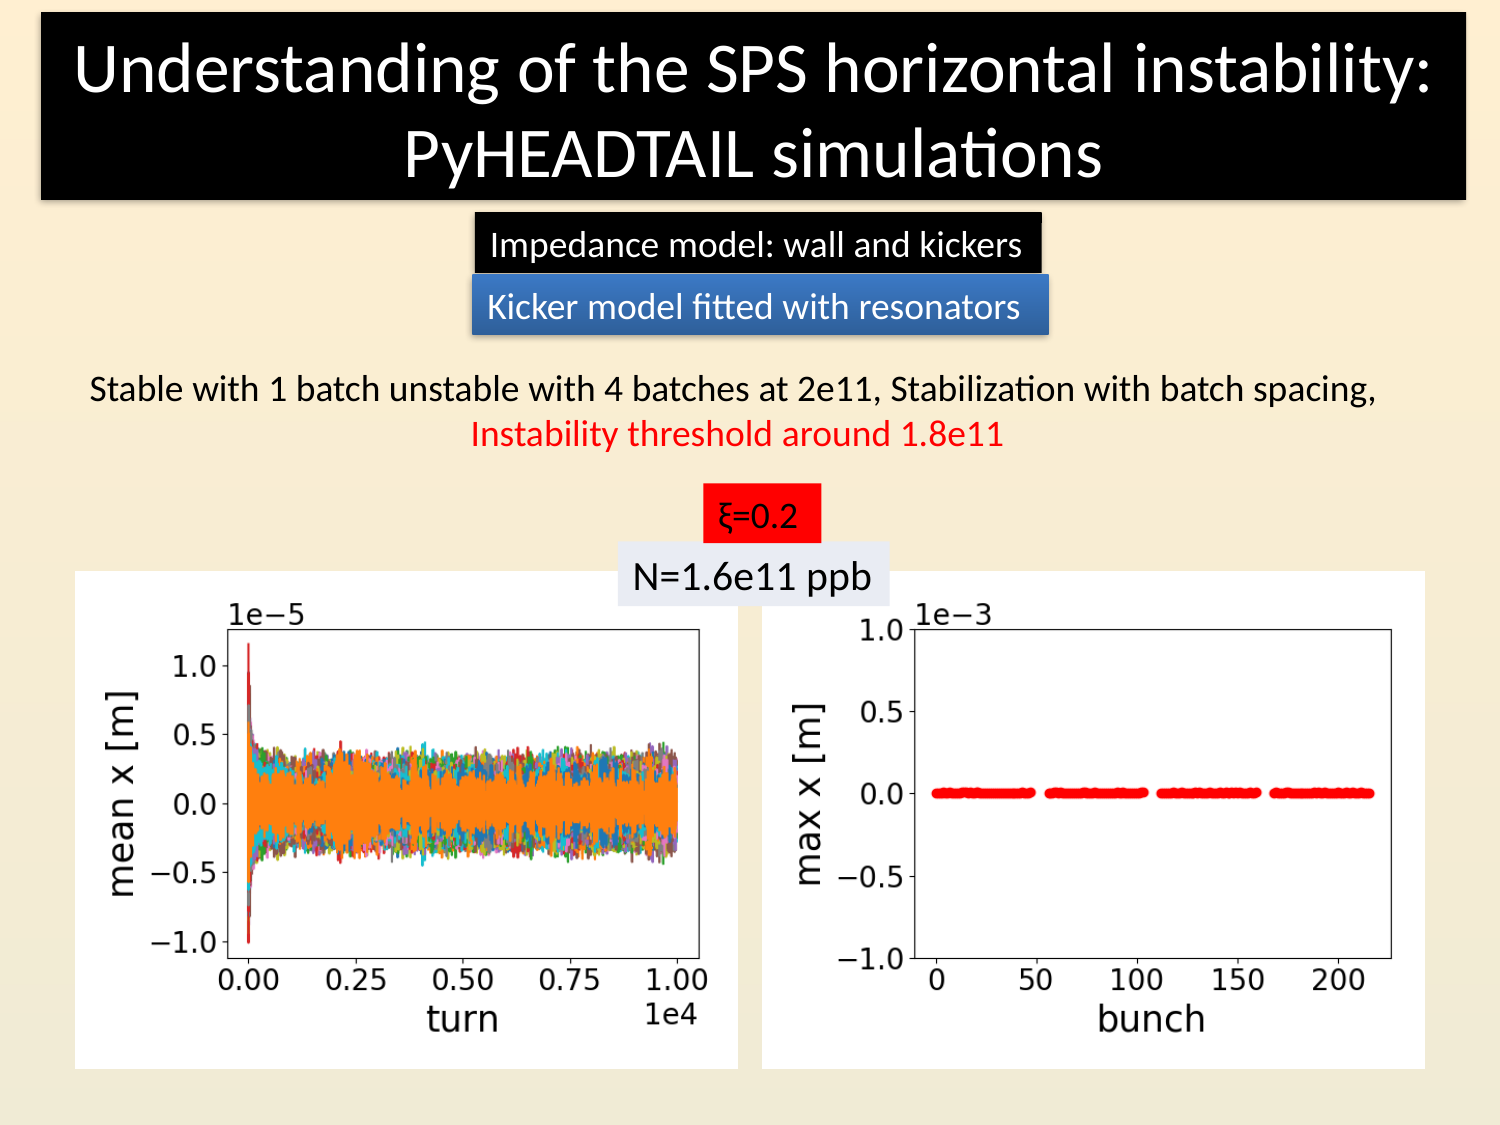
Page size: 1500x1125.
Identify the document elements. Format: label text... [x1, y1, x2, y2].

text_box N=1.6e11 ppb [617, 541, 890, 607]
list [74, 571, 738, 1069]
text_box Kicker model fitted with resonators [472, 274, 1049, 335]
text_box Stable with 1 batch unstable with 4 batches at 2e11, Stabilization with batch spacing, Instability threshold around 1.8e11 [24, 356, 1450, 462]
text_box Understanding of the SPS horizontal instability: PyHEADTAIL simulations [41, 12, 1467, 200]
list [762, 571, 1426, 1069]
text_box ξ=0.2 [703, 483, 822, 544]
text_box Impedance model: wall and kickers [474, 212, 1042, 273]
